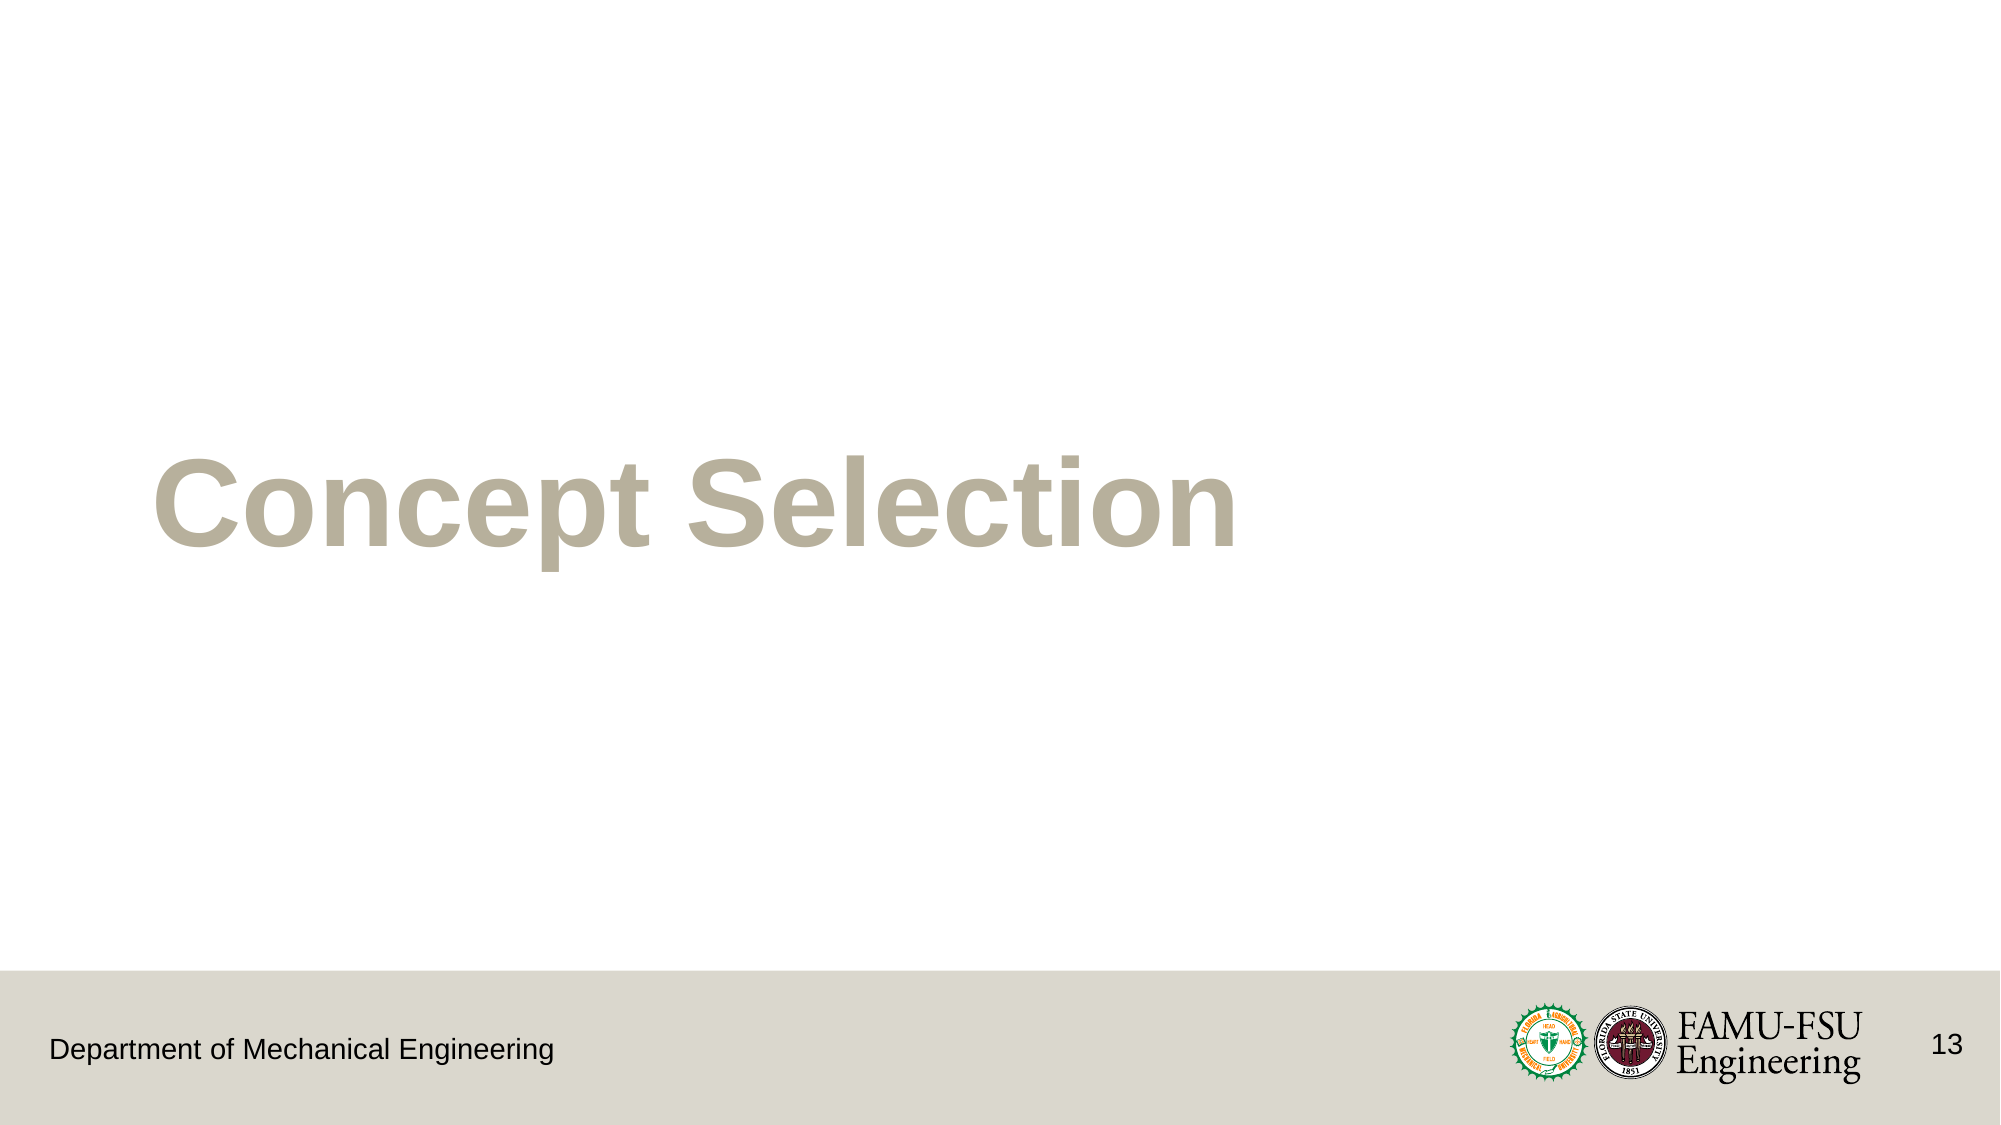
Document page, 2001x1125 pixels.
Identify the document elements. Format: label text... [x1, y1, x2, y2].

slide_number 13 [1862, 1017, 1978, 1078]
title Concept Selection [136, 113, 1862, 582]
